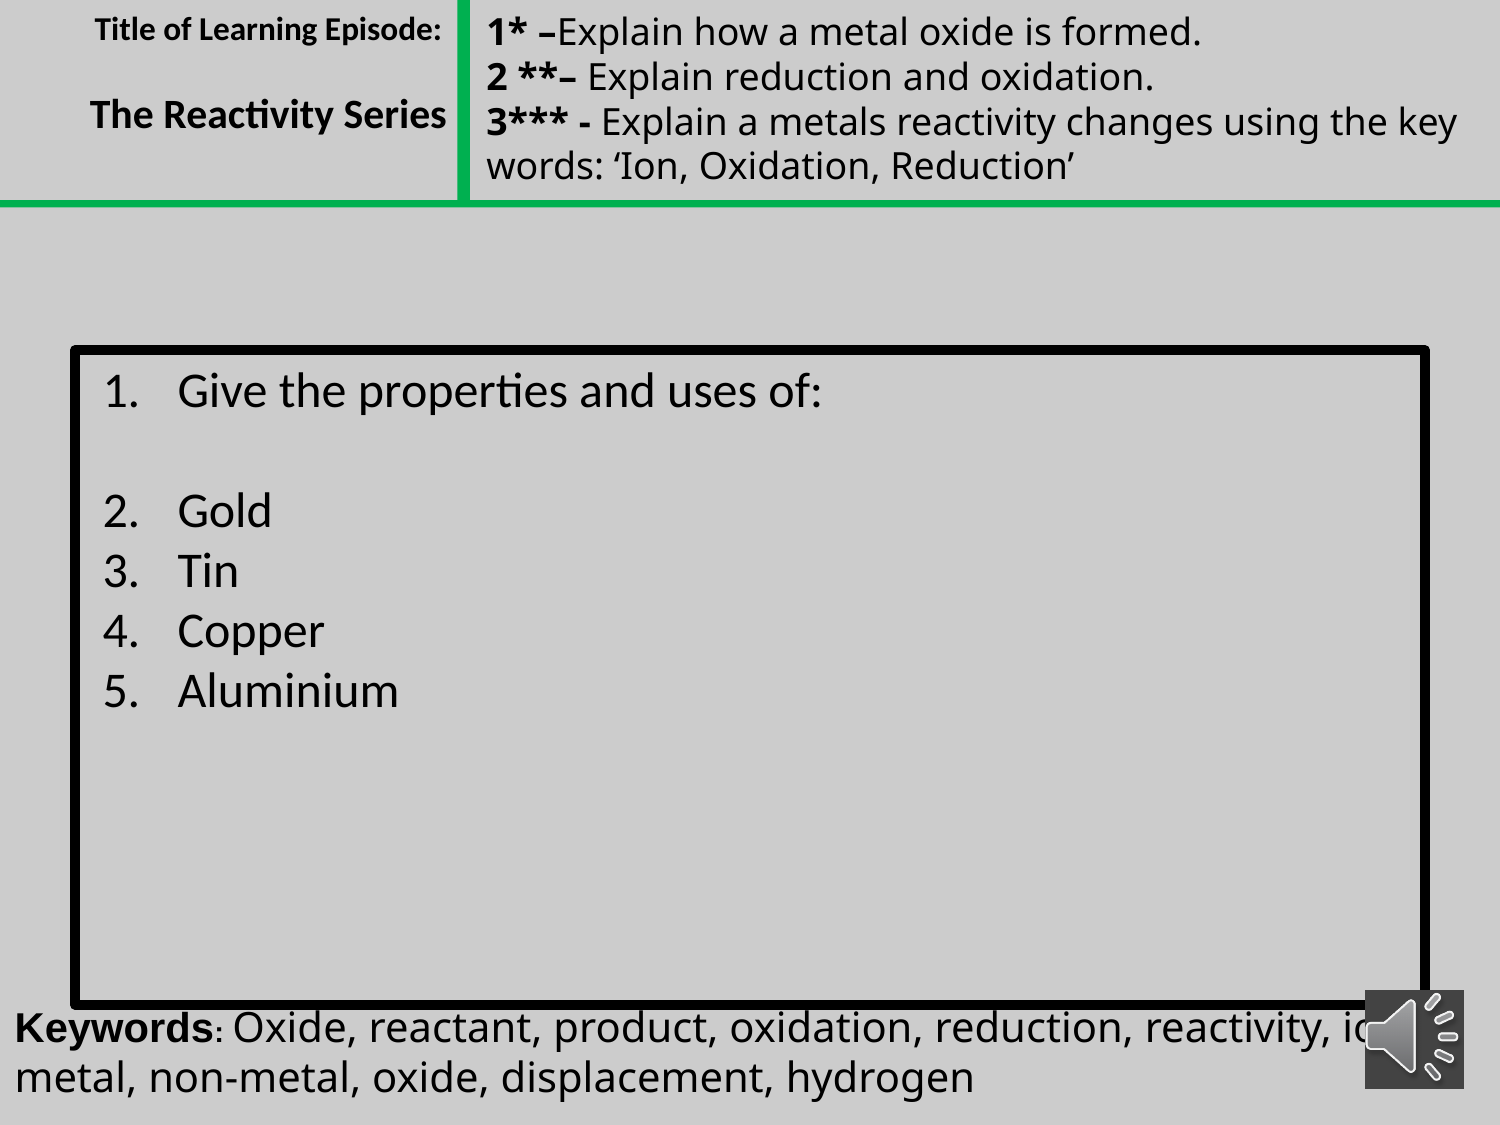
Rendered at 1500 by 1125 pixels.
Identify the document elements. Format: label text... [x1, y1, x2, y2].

list Give the properties and uses of: Gold Tin Copper Aluminium [75, 350, 1425, 1005]
picture [1364, 989, 1465, 1090]
